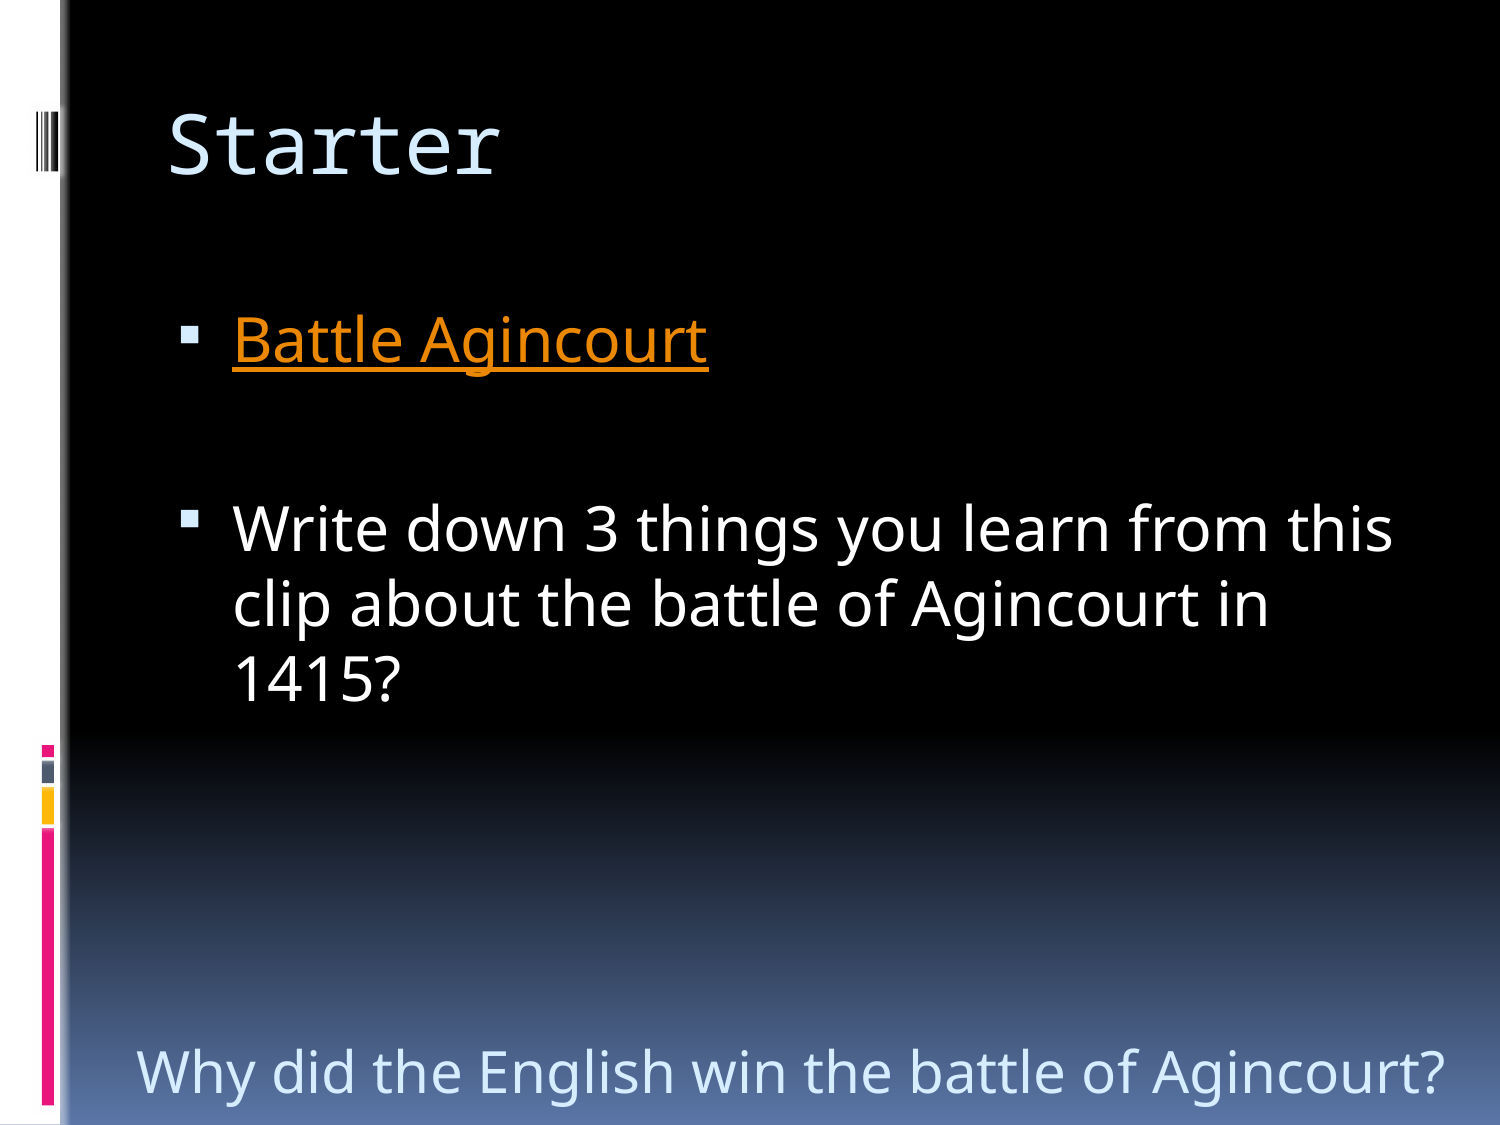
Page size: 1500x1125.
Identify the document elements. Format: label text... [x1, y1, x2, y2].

list Battle Agincourt Write down 3 things you learn from this clip about the battle of Agincourt in 1415? [150, 292, 1425, 1043]
title Starter [150, 83, 1425, 234]
footer Why did the English win the battle of Agincourt? [35, 1052, 1500, 1113]
